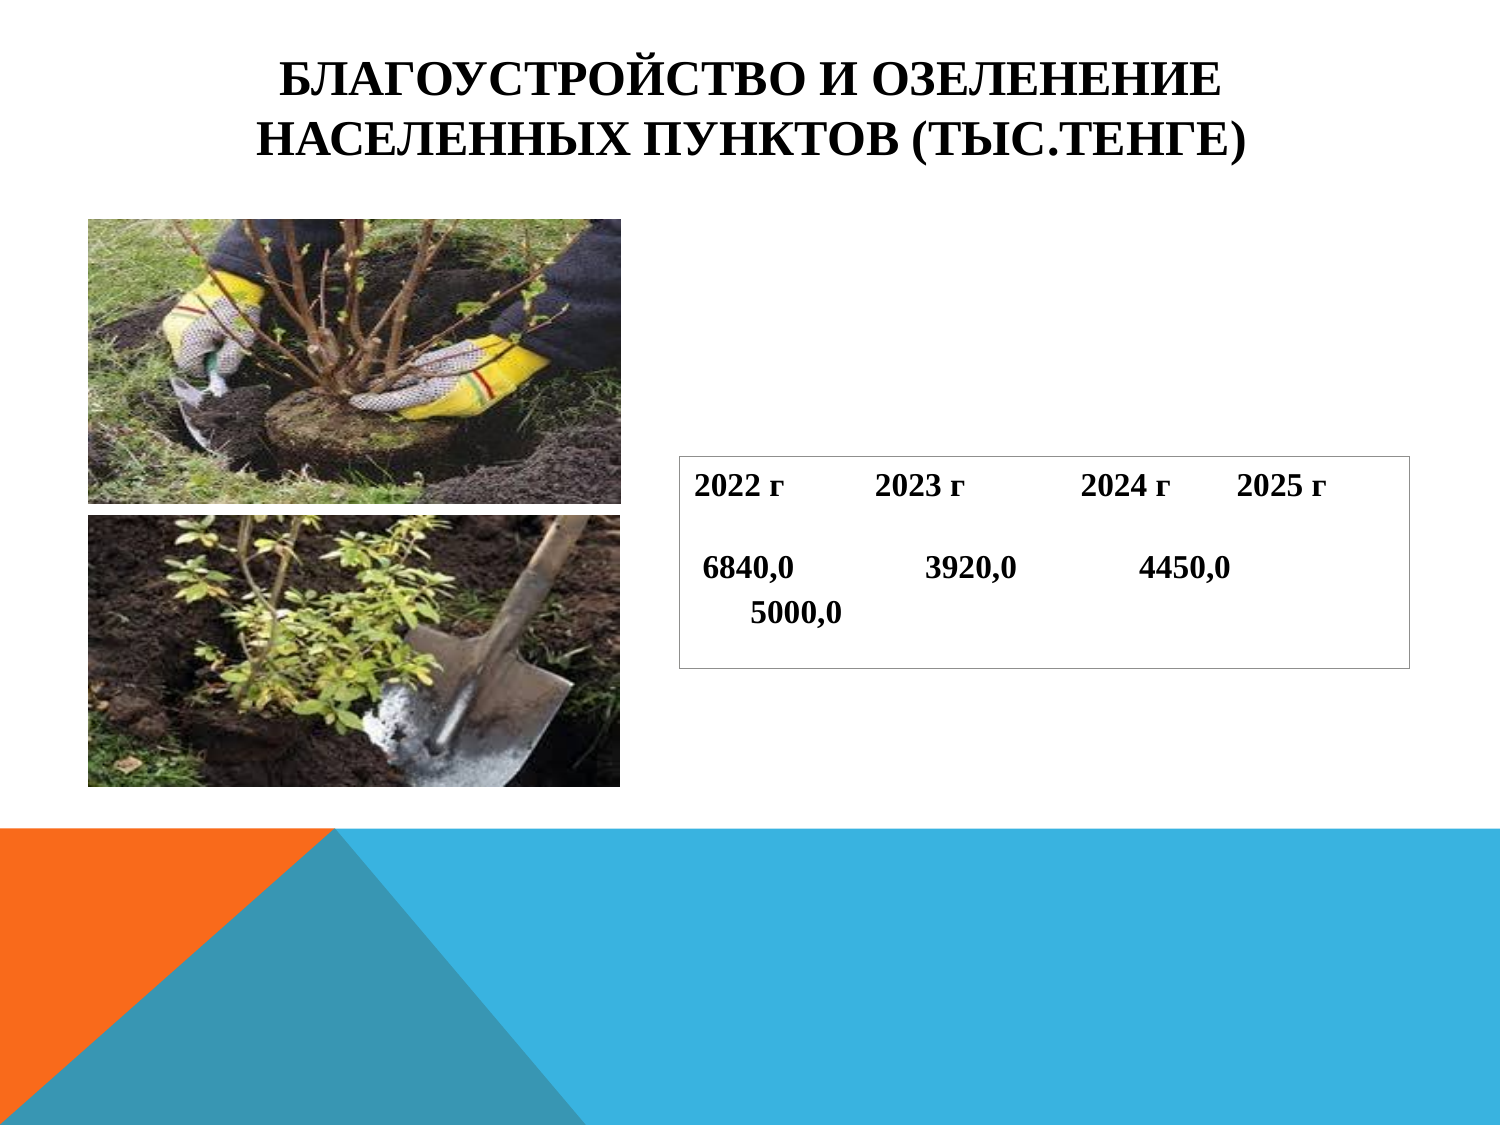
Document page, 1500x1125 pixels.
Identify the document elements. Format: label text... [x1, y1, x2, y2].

title Благоустройство и озеленение населенных пунктов (тыс.тенге) [135, 60, 1369, 150]
picture [88, 514, 621, 788]
list 2022 г 2023 г 2024 г 2025 г 6840,0 3920,0 4450,0 5000,0 [679, 456, 1410, 669]
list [88, 219, 621, 504]
